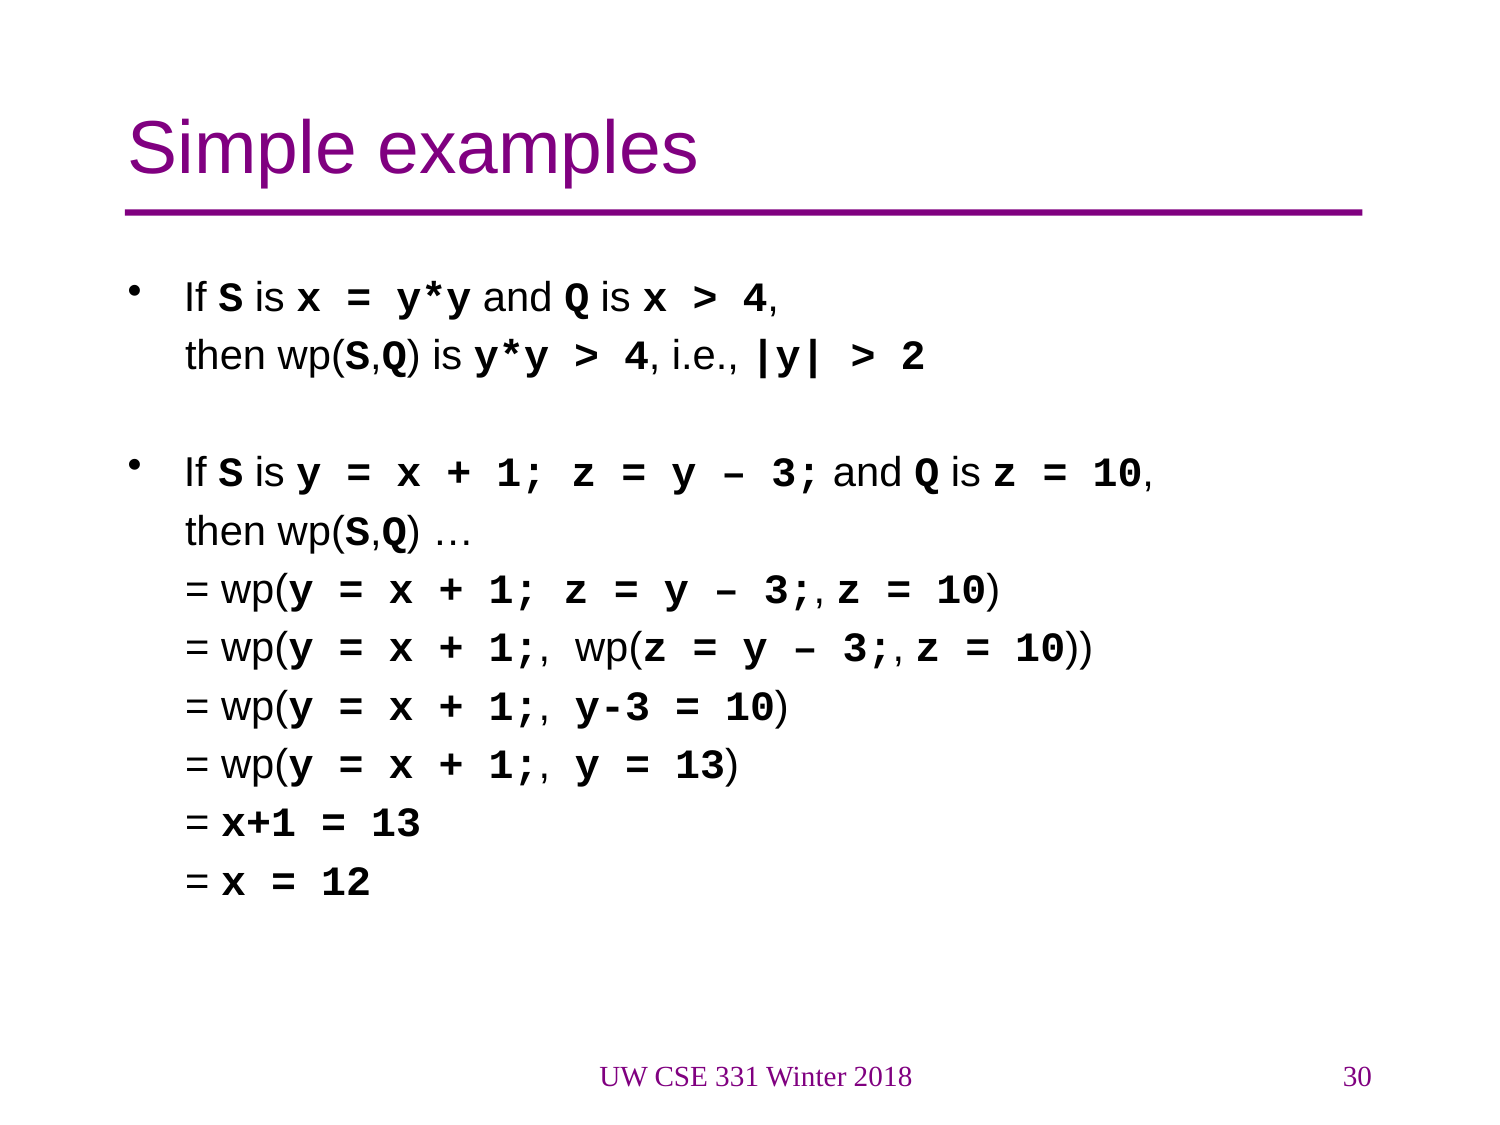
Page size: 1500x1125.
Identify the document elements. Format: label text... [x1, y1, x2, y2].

slide_number 30 [1074, 1049, 1388, 1125]
footer UW CSE 331 Winter 2018 [474, 1049, 1038, 1125]
list If S is x = y*y and Q is x > 4, then wp(S,Q) is y*y > 4, i.e., |y| > 2 If S is y = x + 1; z = y – 3; and Q is z = 10, then wp(S,Q) … = wp(y = x + 1; z = y – 3;, z = 10) = wp(y = x + 1;, wp(z = y – 3;, z = 10)) = wp(y = x + 1;, y-3 = 10) = wp(y = x + 1;, y = 13) = x+1 = 13 = x = 12 [112, 262, 1388, 1000]
title Simple examples [112, 50, 1388, 238]
